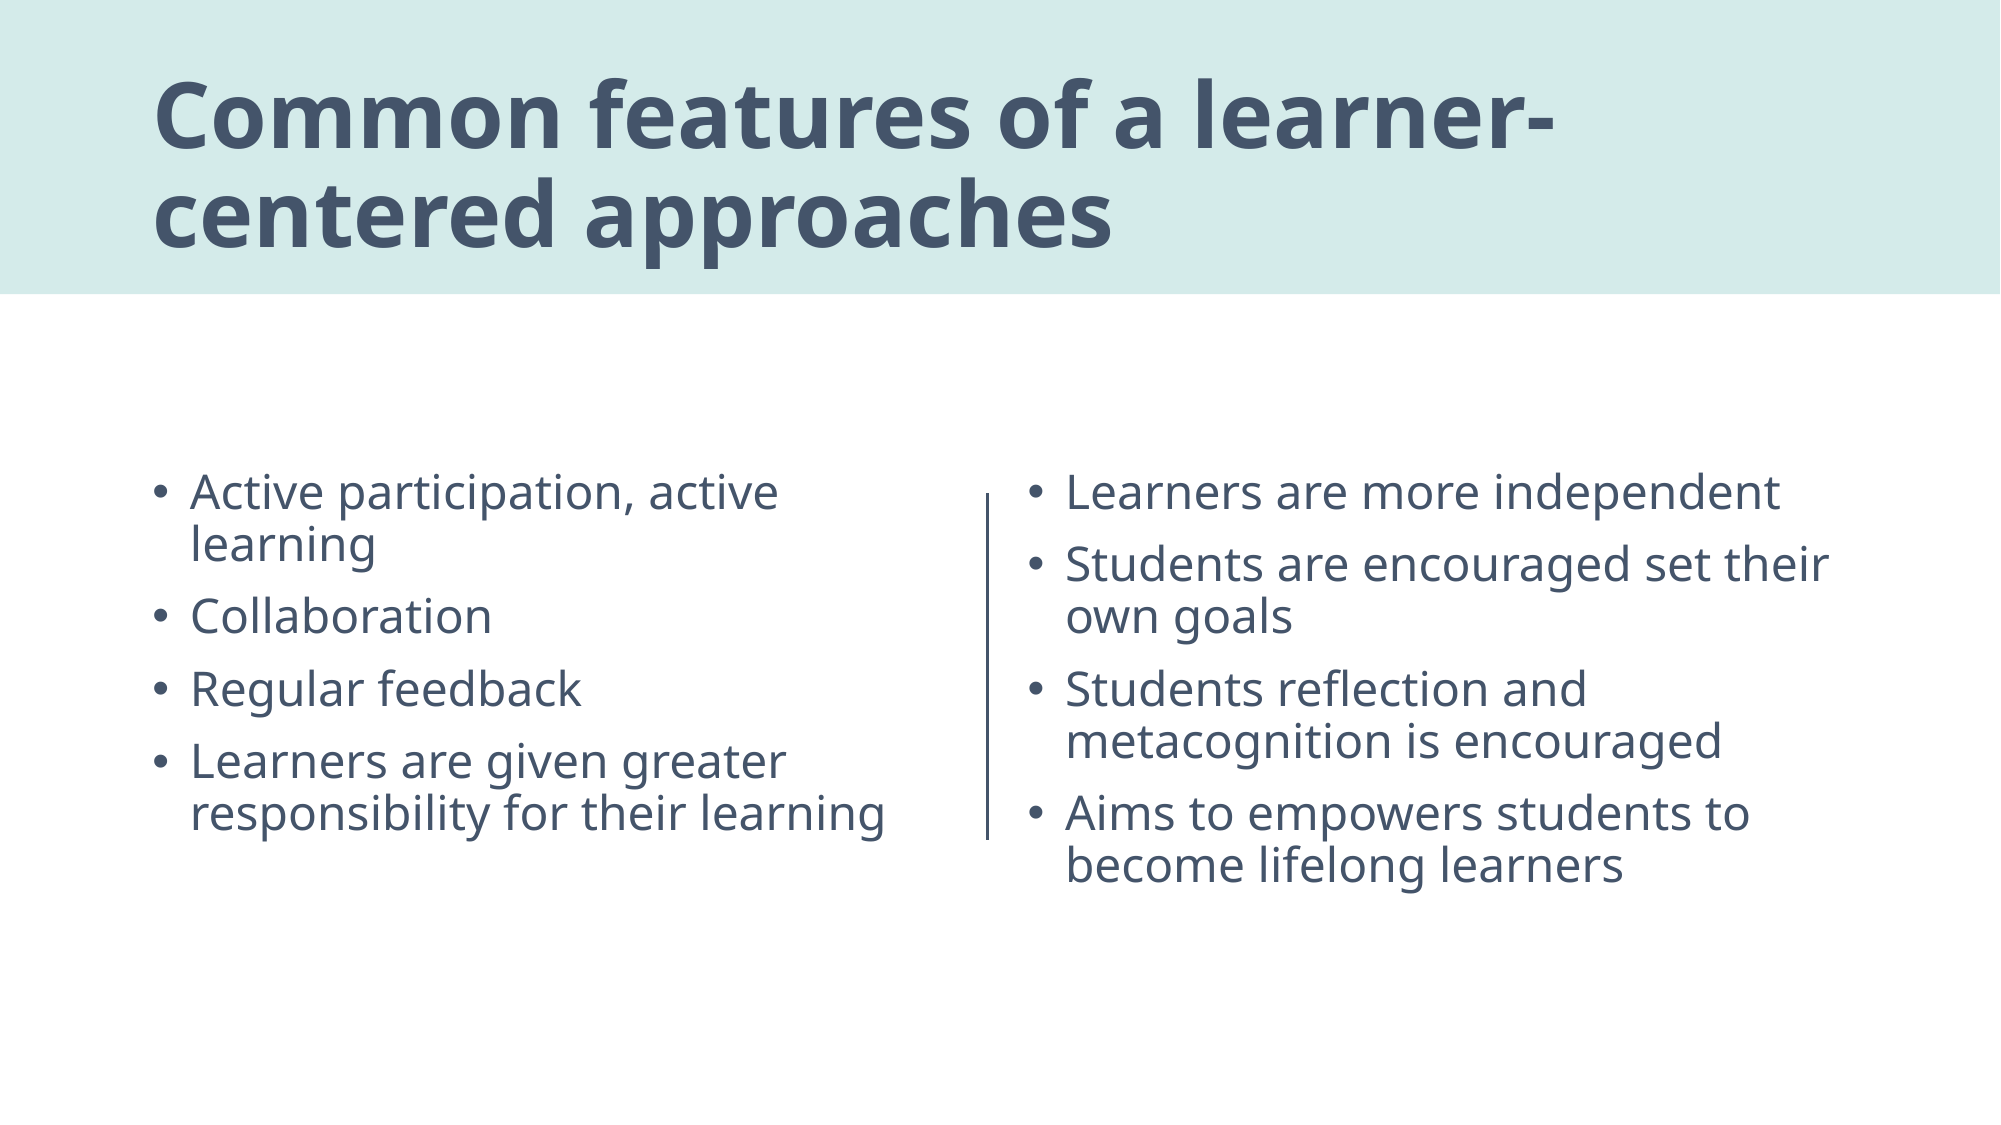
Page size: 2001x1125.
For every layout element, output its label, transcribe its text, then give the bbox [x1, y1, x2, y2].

list Learners are more independent Students are encouraged set their own goals Students reflection and metacognition is encouraged Aims to empowers students to become lifelong learners [1012, 460, 1863, 1014]
title Common features of a learner-centered approaches [137, 59, 1863, 278]
list Active participation, active learning Collaboration Regular feedback Learners are given greater responsibility for their learning [137, 460, 988, 1014]
text_box [0, 0, 2000, 295]
